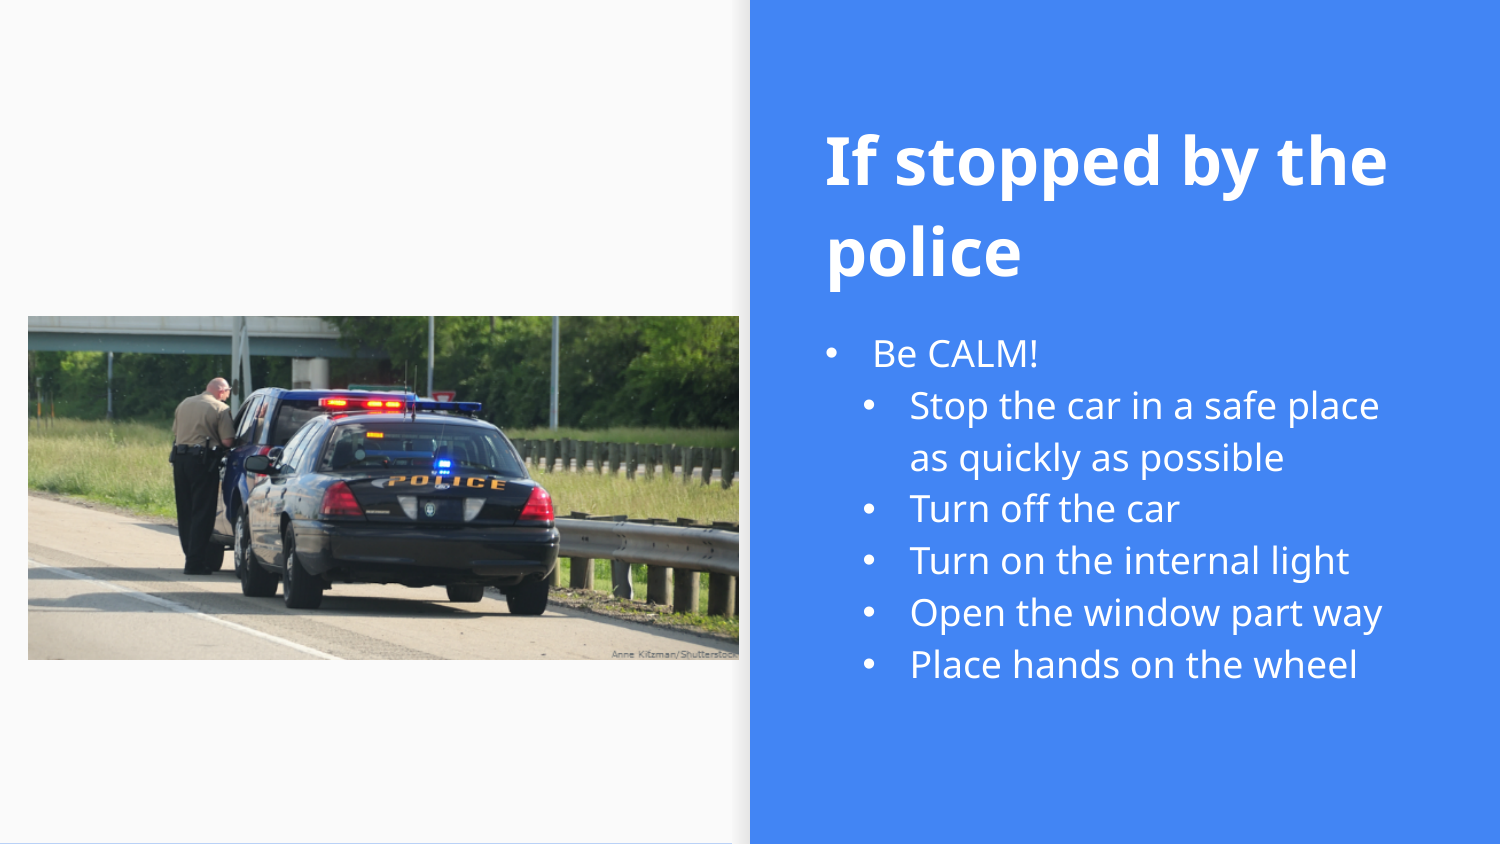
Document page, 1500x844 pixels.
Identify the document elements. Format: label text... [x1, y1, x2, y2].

list If stopped by the police Be CALM! Stop the car in a safe place as quickly as possible Turn off the car Turn on the internal light Open the window part way Place hands on the wheel [810, 118, 1440, 725]
picture [28, 316, 739, 660]
